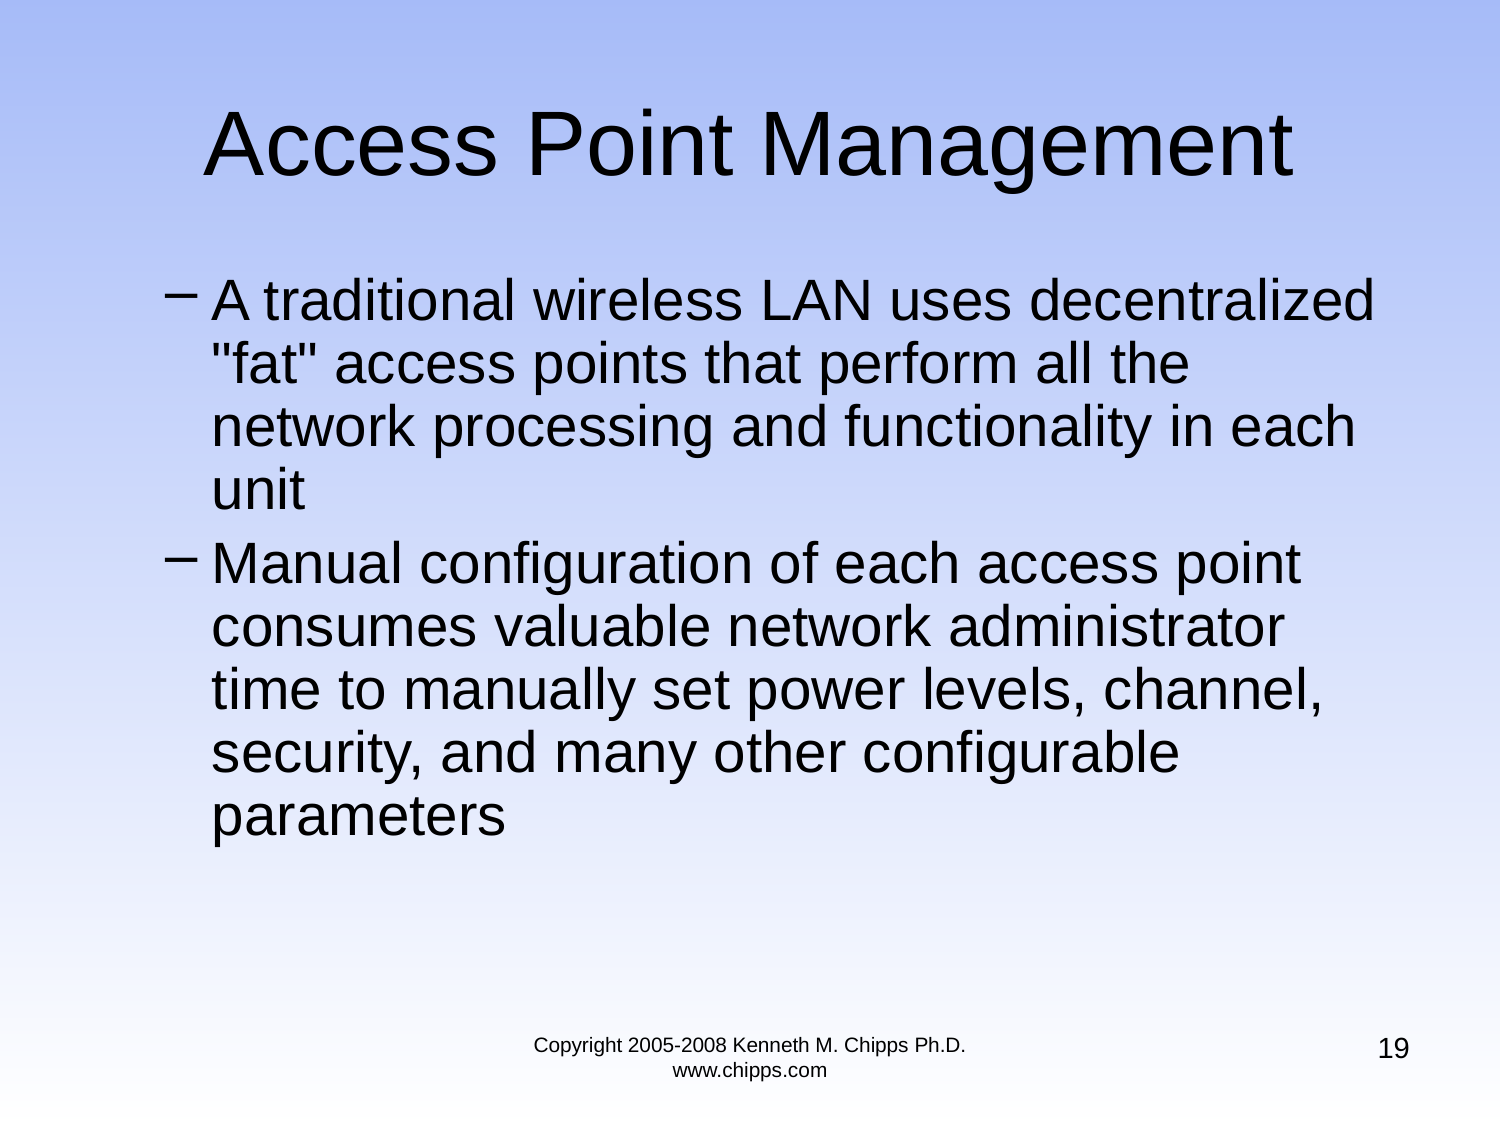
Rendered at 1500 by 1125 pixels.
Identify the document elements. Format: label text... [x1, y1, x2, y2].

title Access Point Management [75, 45, 1425, 233]
footer Copyright 2005-2008 Kenneth M. Chipps Ph.D. www.chipps.com [449, 1024, 1051, 1103]
slide_number 19 [1074, 1021, 1426, 1101]
list A traditional wireless LAN uses decentralized "fat" access points that perform all the network processing and functionality in each unit Manual configuration of each access point consumes valuable network administrator time to manually set power levels, channel, security, and many other configurable parameters [75, 262, 1425, 1005]
